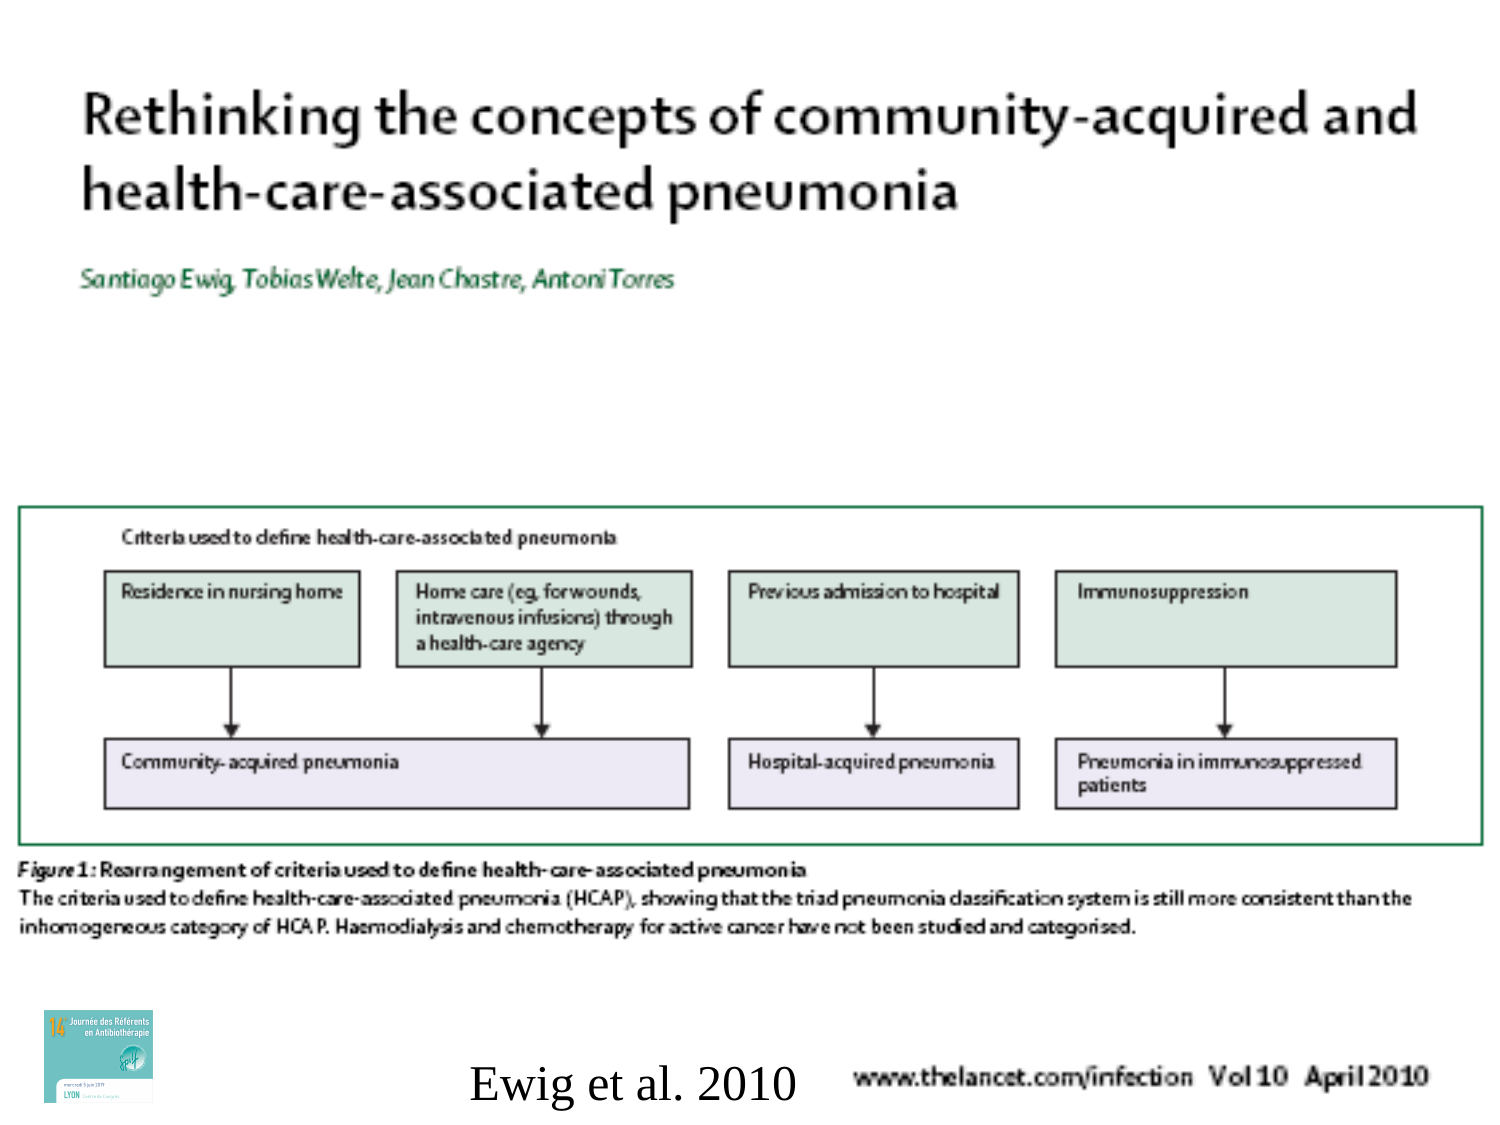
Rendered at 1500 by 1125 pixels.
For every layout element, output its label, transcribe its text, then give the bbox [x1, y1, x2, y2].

picture [0, 491, 1500, 953]
picture [44, 1010, 153, 1103]
text_box Ewig et al. 2010 [454, 1042, 813, 1118]
picture [28, 54, 1483, 321]
picture [814, 1042, 1500, 1118]
